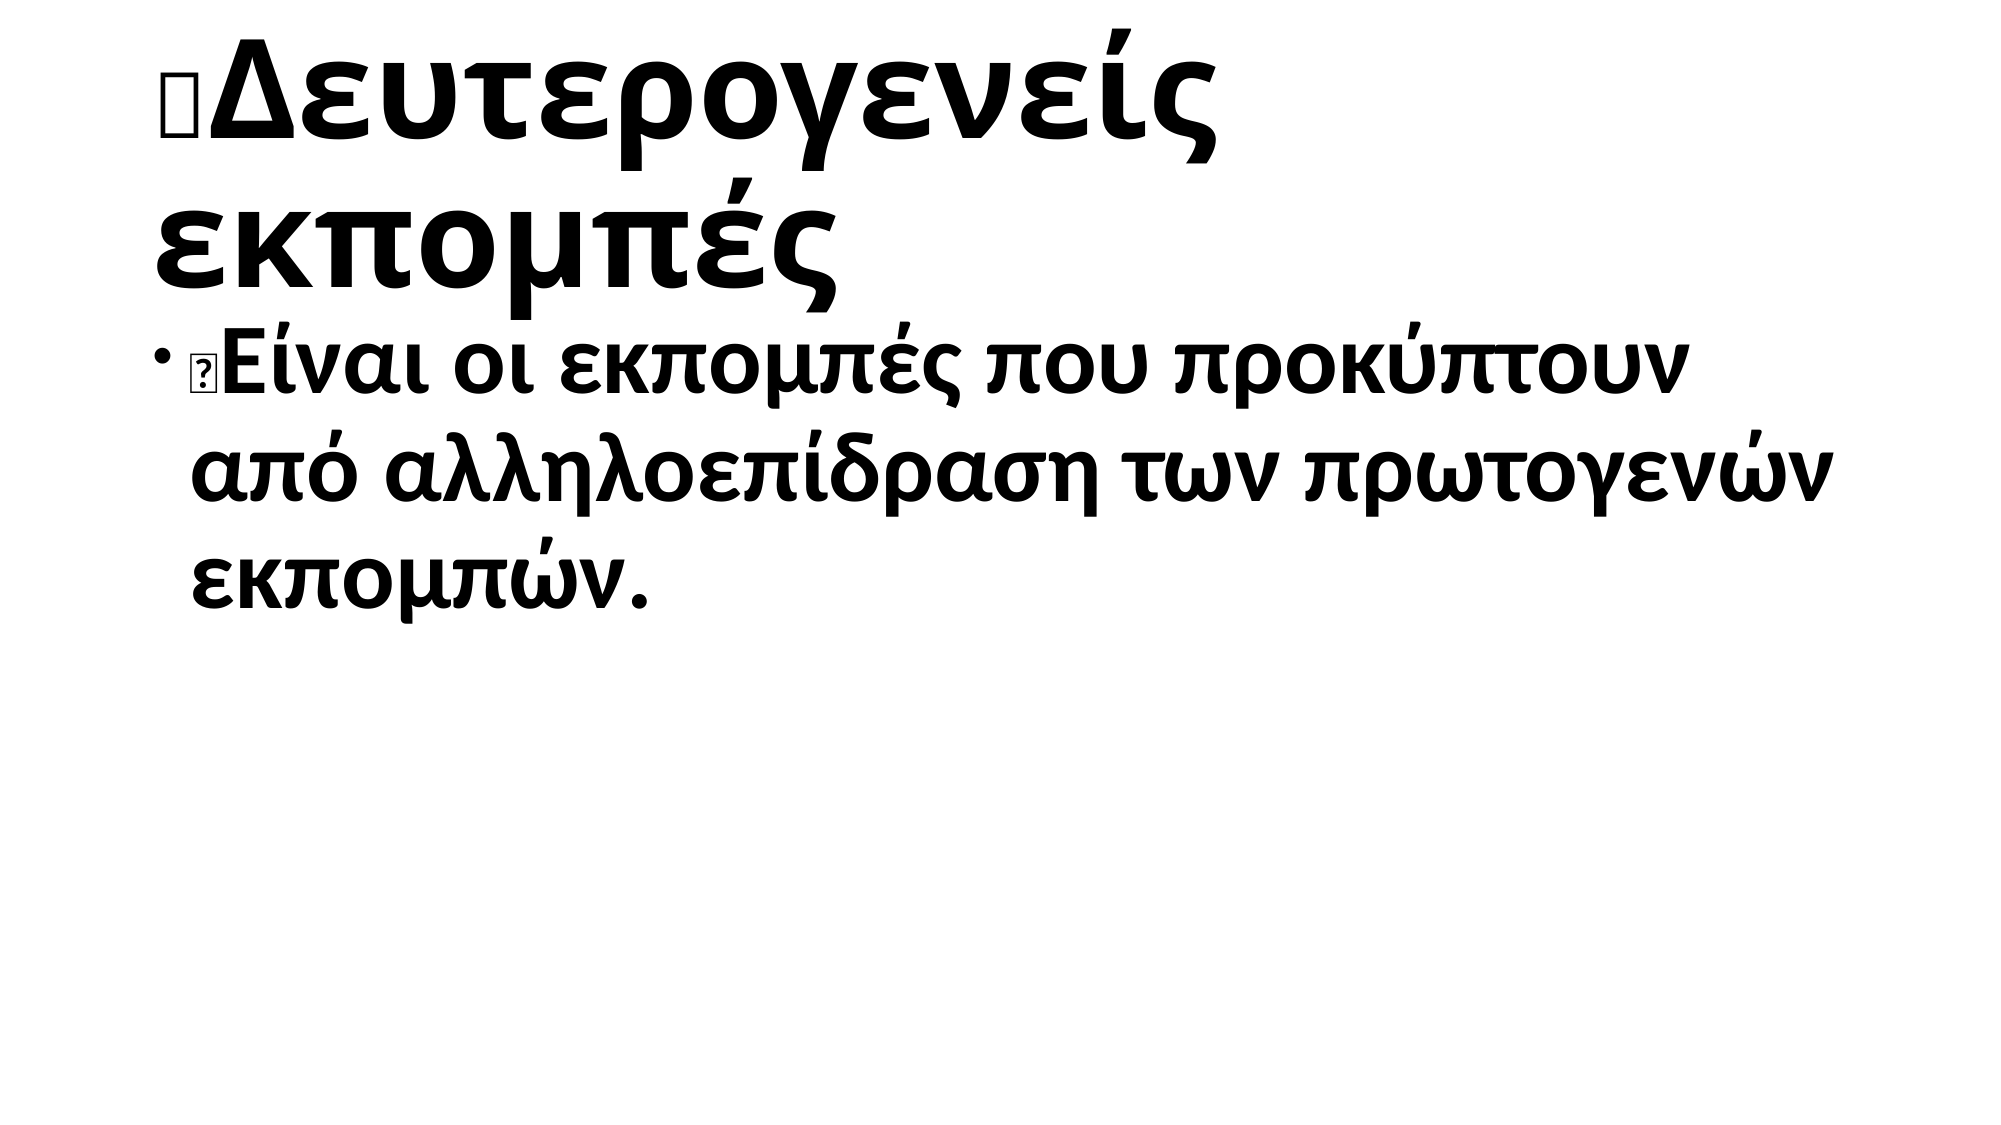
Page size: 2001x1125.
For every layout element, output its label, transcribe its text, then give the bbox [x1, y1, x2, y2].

title Δευτερογενείς εκπομπές [137, 59, 1863, 278]
list Είναι οι εκπομπές που προκύπτουν από αλληλοεπίδραση των πρωτογενών εκπομπών. [137, 299, 1863, 1014]
